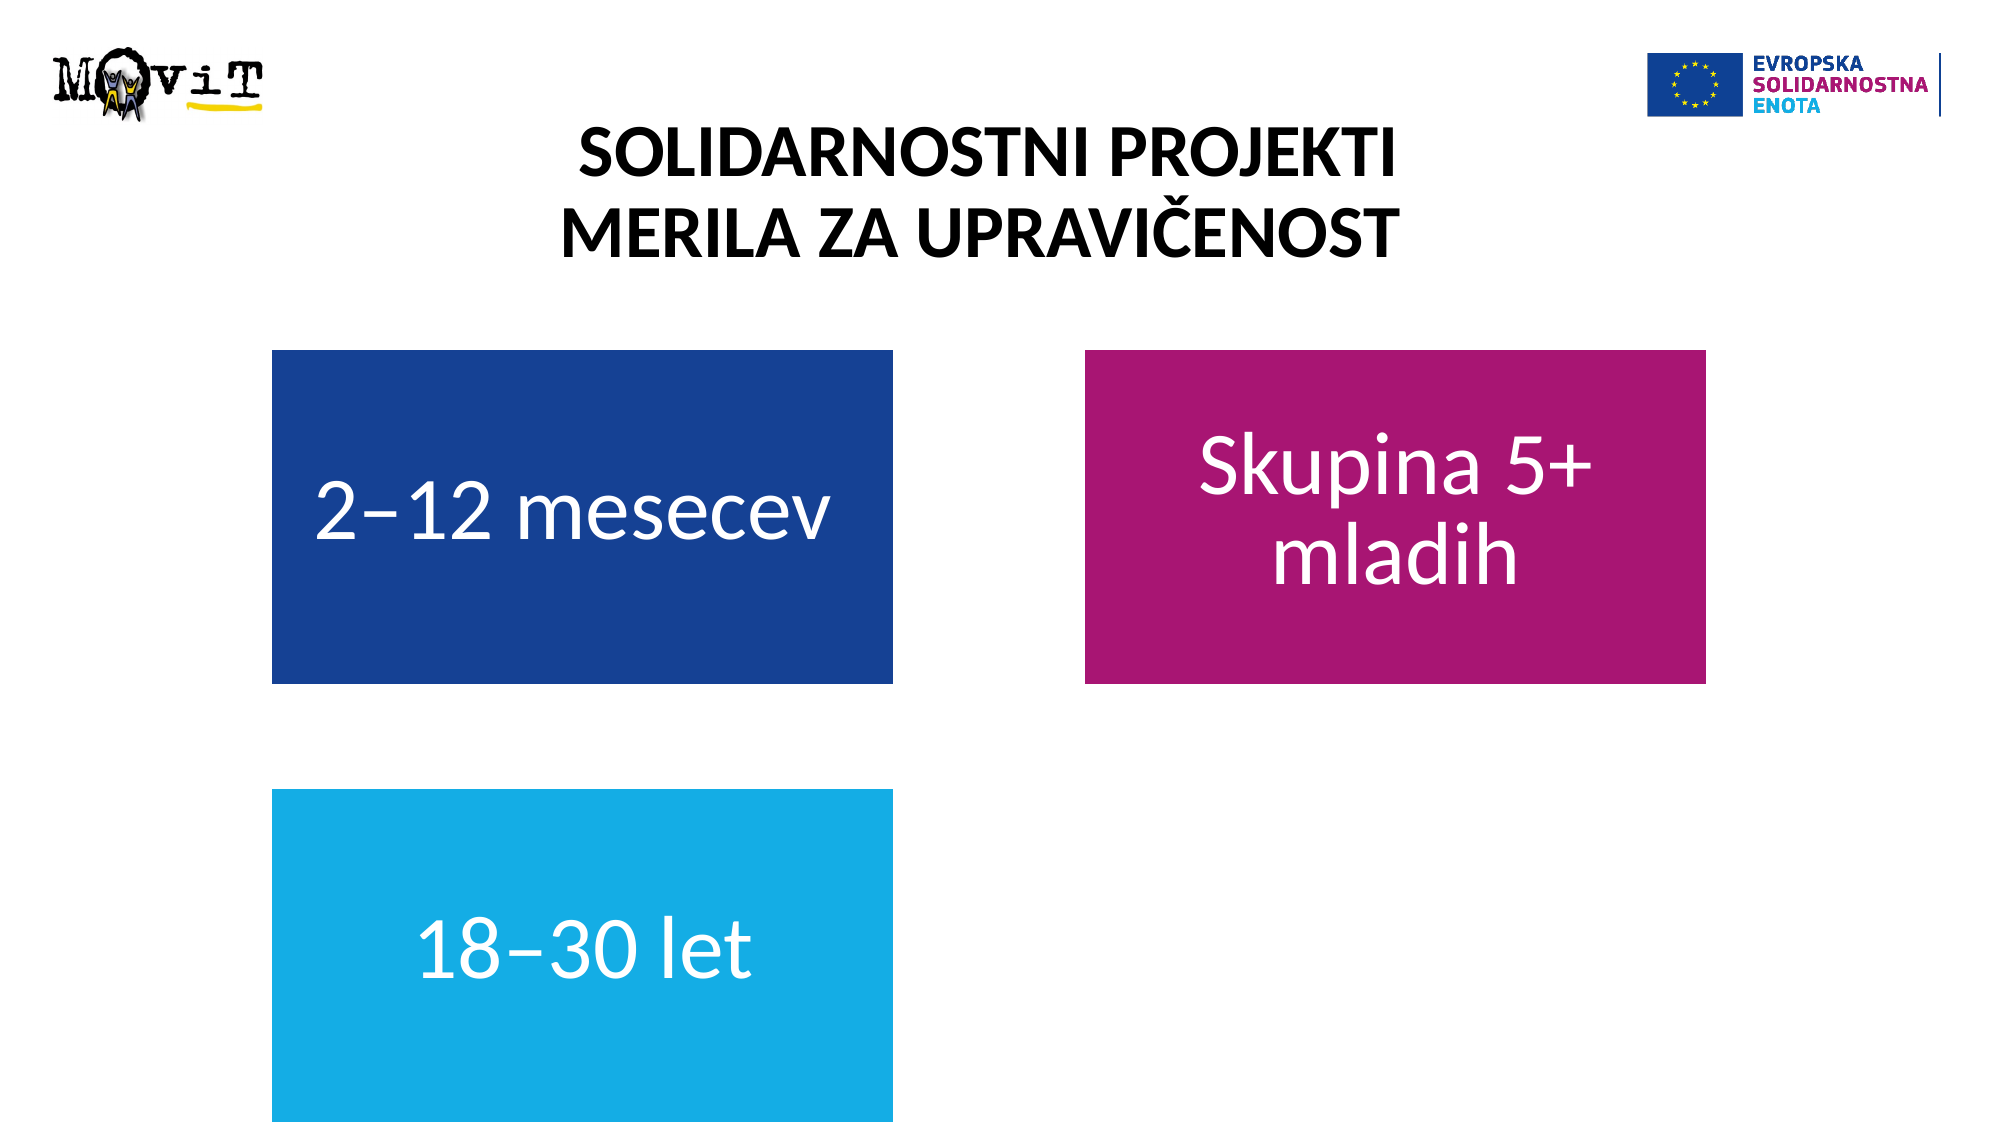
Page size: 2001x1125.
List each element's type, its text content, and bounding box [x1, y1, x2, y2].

title SOLIDARNOSTNI PROJEKTI MERILA ZA UPRAVIČENOST [126, 83, 1853, 303]
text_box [269, 347, 1709, 1054]
picture [1608, 1, 2000, 172]
picture [52, 47, 263, 125]
